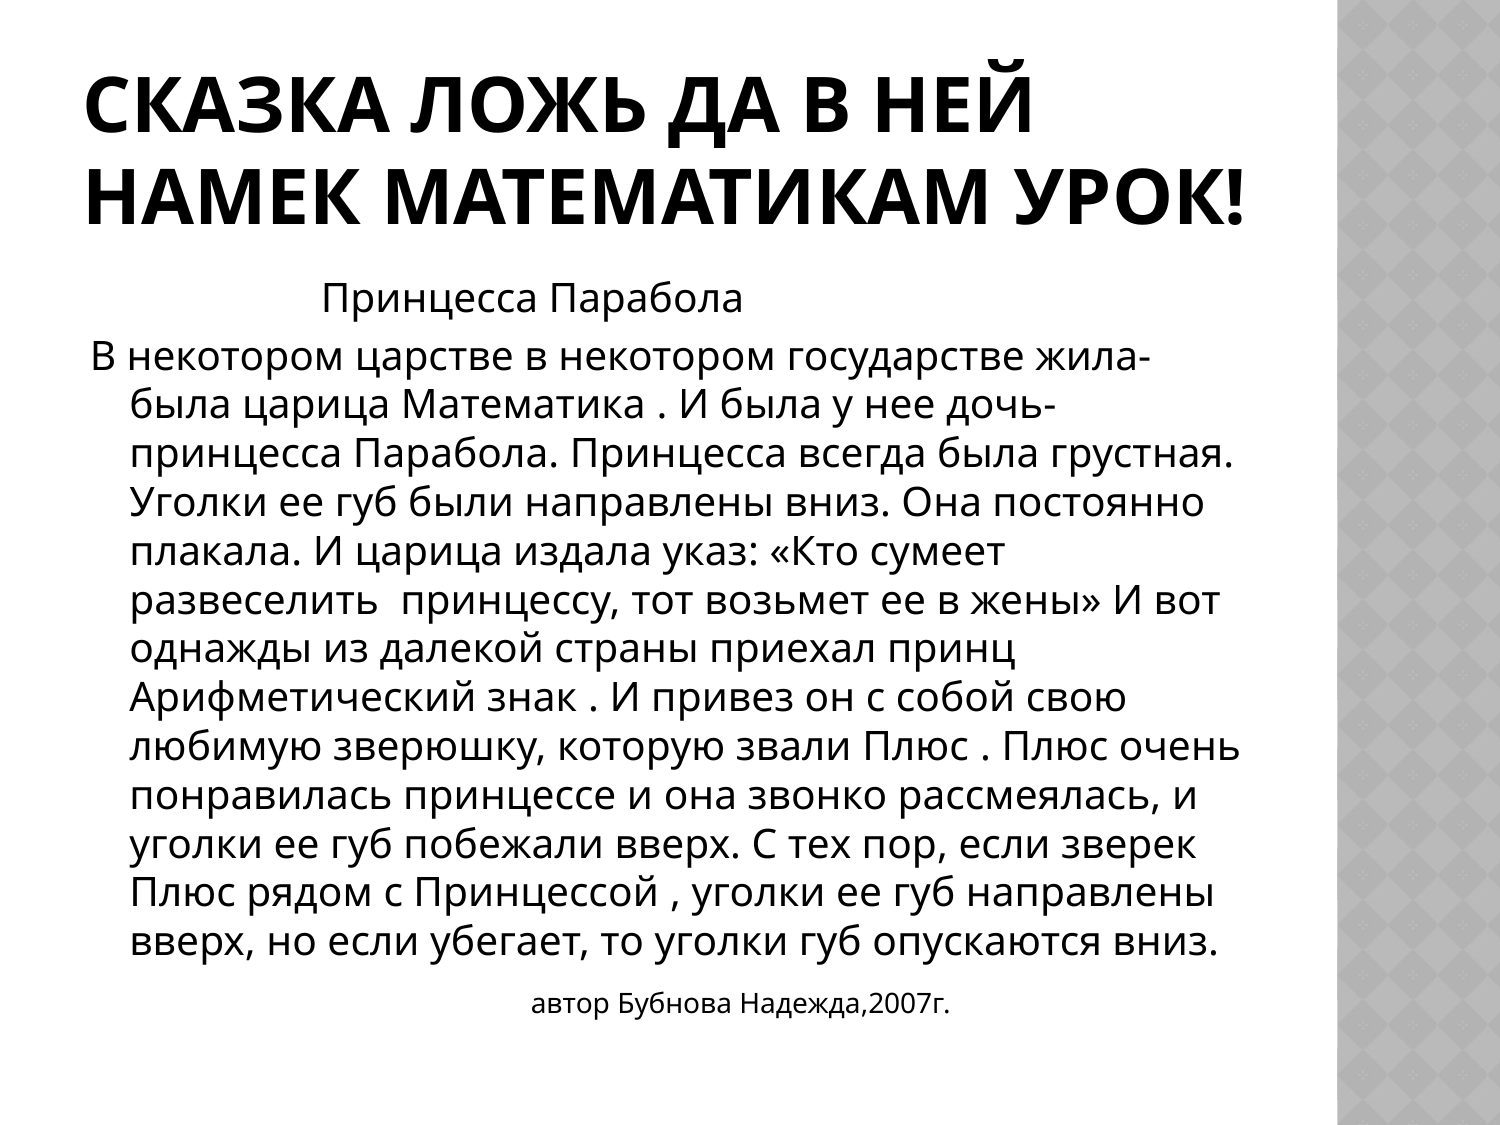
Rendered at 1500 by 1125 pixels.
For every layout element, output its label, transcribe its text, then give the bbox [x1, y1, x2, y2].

list Принцесса Парабола В некотором царстве в некотором государстве жила- была царица Математика . И была у нее дочь-принцесса Парабола. Принцесса всегда была грустная. Уголки ее губ были направлены вниз. Она постоянно плакала. И царица издала указ: «Кто сумеет развеселить принцессу, тот возьмет ее в жены» И вот однажды из далекой страны приехал принц Арифметический знак . И привез он с собой свою любимую зверюшку, которую звали Плюс . Плюс очень понравилась принцессе и она звонко рассмеялась, и уголки ее губ побежали вверх. С тех пор, если зверек Плюс рядом с Принцессой , уголки ее губ направлены вверх, но если убегает, то уголки губ опускаются вниз. автор Бубнова Надежда,2007г. [75, 264, 1263, 1059]
title Сказка ложь да в ней намек математикам урок! [75, 52, 1263, 240]
